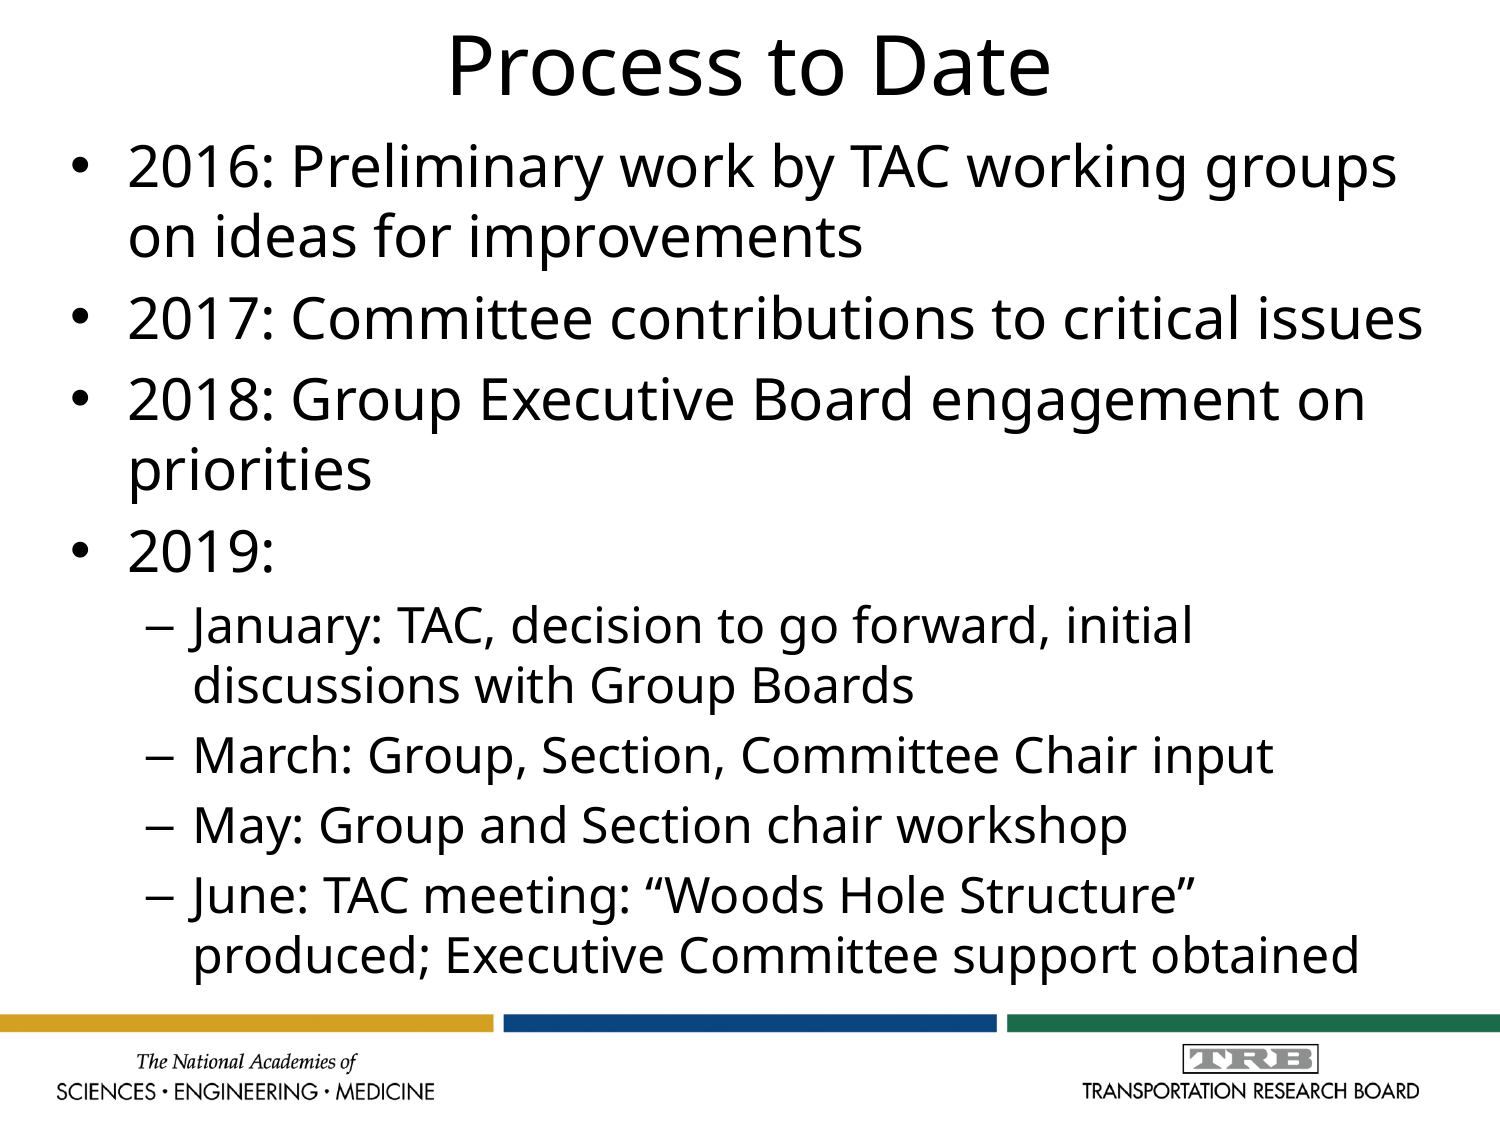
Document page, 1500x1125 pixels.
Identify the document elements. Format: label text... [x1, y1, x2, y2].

title Process to Date [75, 4, 1425, 121]
list 2016: Preliminary work by TAC working groups on ideas for improvements 2017: Committee contributions to critical issues 2018: Group Executive Board engagement on priorities 2019: January: TAC, decision to go forward, initial discussions with Group Boards March: Group, Section, Committee Chair input May: Group and Section chair workshop June: TAC meeting: “Woods Hole Structure” produced; Executive Committee support obtained [56, 121, 1444, 1013]
picture [0, 999, 1500, 1125]
